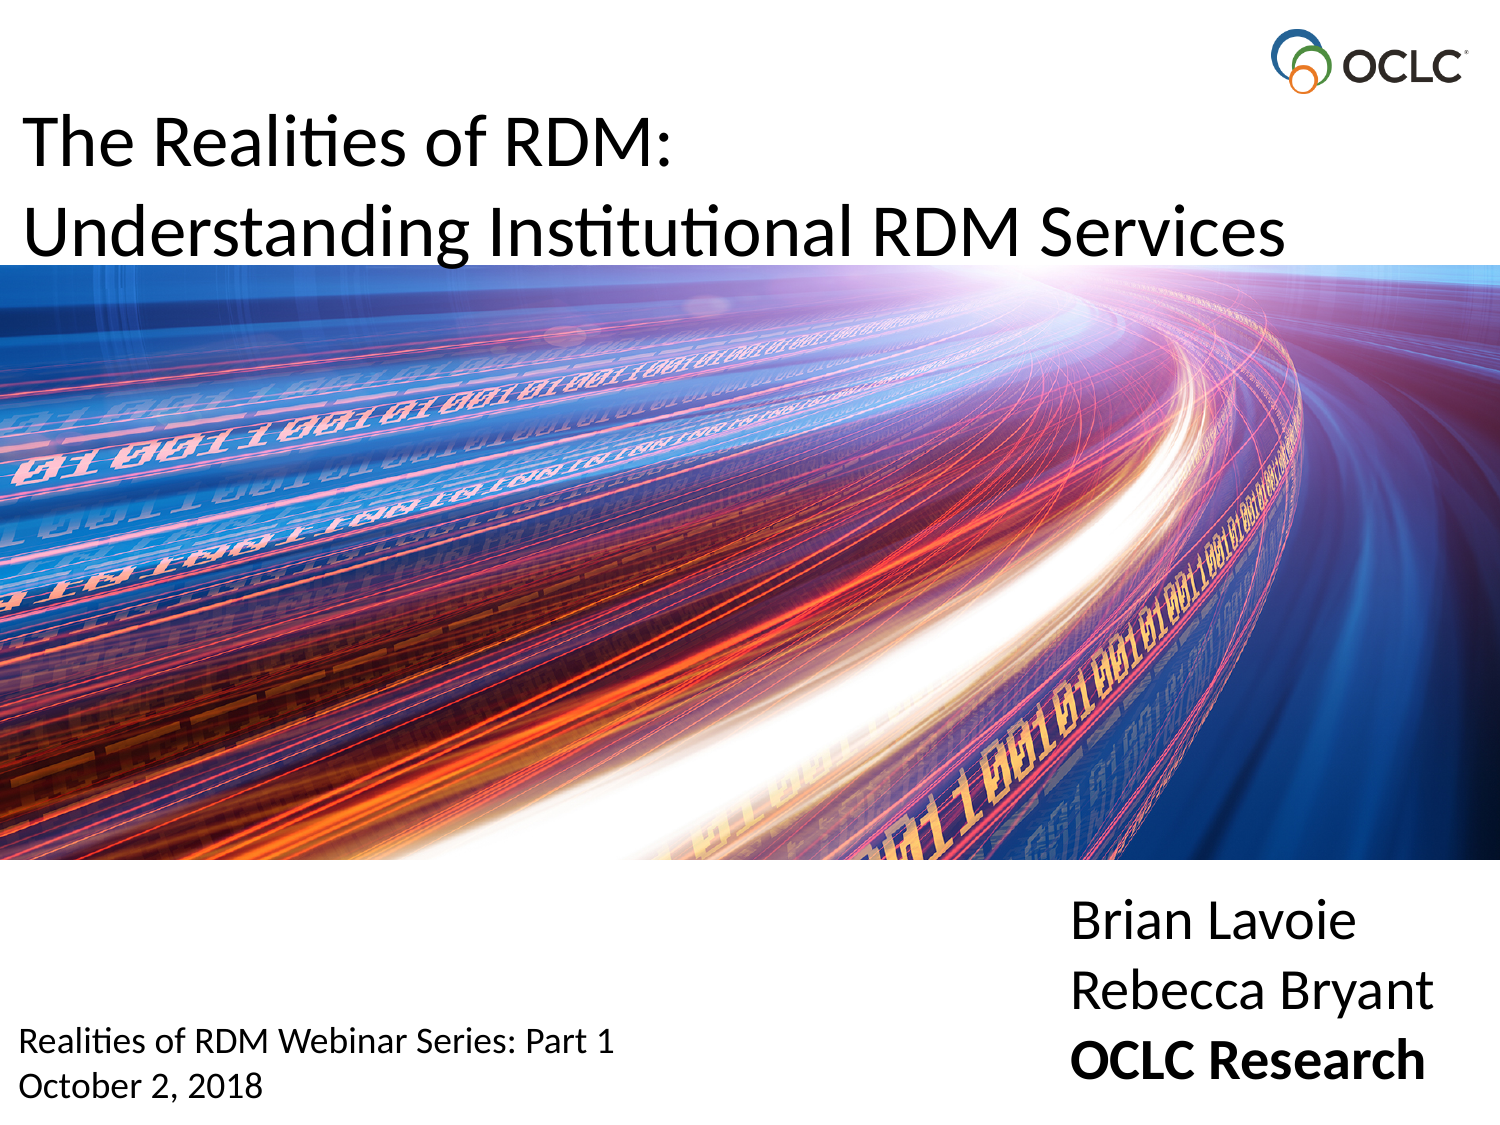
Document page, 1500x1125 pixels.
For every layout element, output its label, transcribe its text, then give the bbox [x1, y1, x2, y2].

text_box Brian Lavoie Rebecca Bryant OCLC Research [1055, 873, 1450, 1099]
picture [0, 265, 1500, 860]
picture [1241, 0, 1500, 124]
text_box The Realities of RDM: Understanding Institutional RDM Services [7, 84, 1304, 265]
text_box Realities of RDM Webinar Series: Part 1 October 2, 2018 [3, 1009, 631, 1114]
